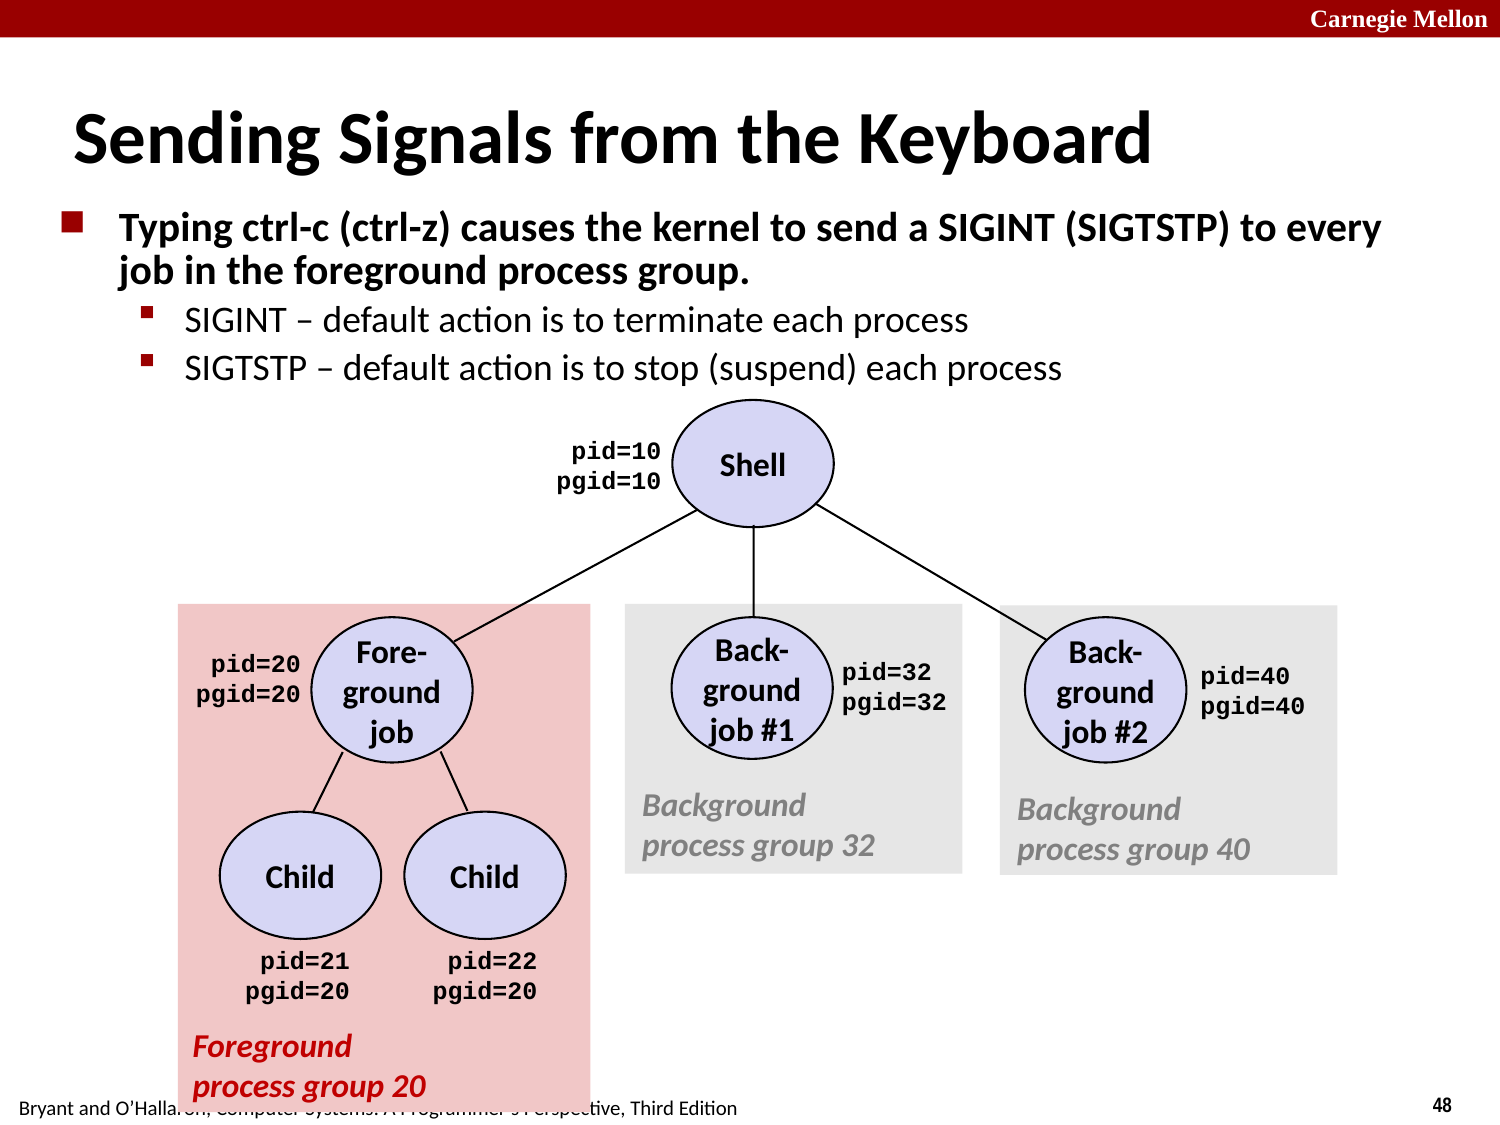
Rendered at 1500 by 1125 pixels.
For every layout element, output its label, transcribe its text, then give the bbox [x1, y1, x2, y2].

title Sending Signals from the Keyboard [58, 71, 1305, 197]
text_box Background process group 32 [627, 775, 890, 871]
text_box Foreground process group 20 [177, 1017, 468, 1112]
text_box pid=22 pgid=20 [417, 937, 553, 1013]
list Typing ctrl-c (ctrl-z) causes the kernel to send a SIGINT (SIGTSTP) to every job in the foreground process group. SIGINT – default action is to terminate each process SIGTSTP – default action is to stop (suspend) each process [47, 199, 1411, 413]
text_box Fore- ground job [316, 617, 473, 763]
text_box Child [219, 811, 382, 937]
text_box Background process group 40 [1002, 779, 1265, 875]
text_box [624, 603, 963, 874]
text_box Back- ground job #1 [671, 617, 827, 759]
text_box Child [404, 811, 566, 937]
text_box pid=10 pgid=10 [541, 427, 677, 502]
text_box [177, 603, 591, 1113]
text_box Back- ground job #2 [1024, 617, 1185, 763]
text_box pid=21 pgid=20 [229, 937, 365, 1013]
text_box pid=40 pgid=40 [1185, 652, 1321, 728]
text_box Shell [677, 399, 834, 528]
text_box pid=32 pgid=32 [827, 648, 962, 723]
text_box [999, 605, 1338, 875]
text_box pid=20 pgid=20 [180, 639, 316, 715]
